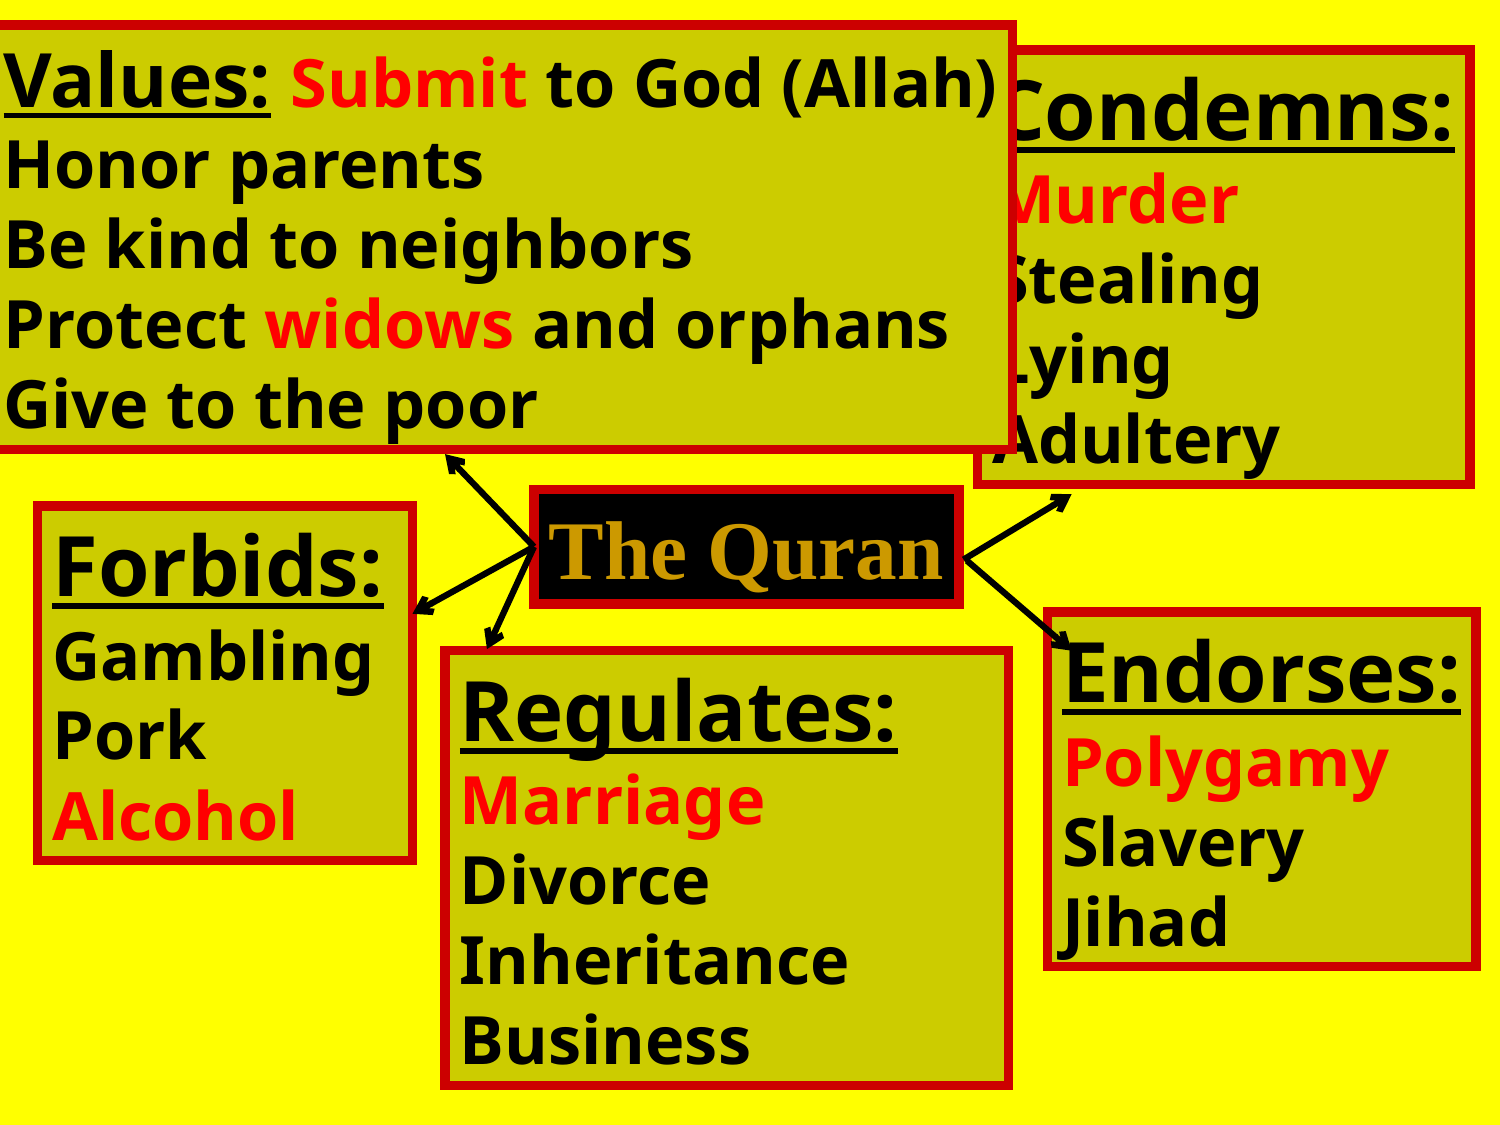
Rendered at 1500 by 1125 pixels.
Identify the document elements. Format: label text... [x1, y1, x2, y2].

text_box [966, 560, 1072, 651]
text_box Regulates: Marriage Divorce Inheritance Business [445, 650, 1009, 1086]
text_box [963, 493, 1072, 560]
text_box The Quran [534, 489, 960, 605]
text_box Values: Submit to God (Allah) Honor parents Be kind to neighbors Protect widows and orphans Give to the poor [0, 24, 1013, 450]
text_box Condemns: Murder Stealing Lying Adultery [977, 50, 1470, 485]
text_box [444, 453, 530, 549]
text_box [486, 551, 530, 650]
text_box Forbids: Gambling Pork Alcohol [37, 505, 413, 861]
text_box Endorses: Polygamy Slavery Jihad [1047, 612, 1477, 967]
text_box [412, 551, 484, 615]
